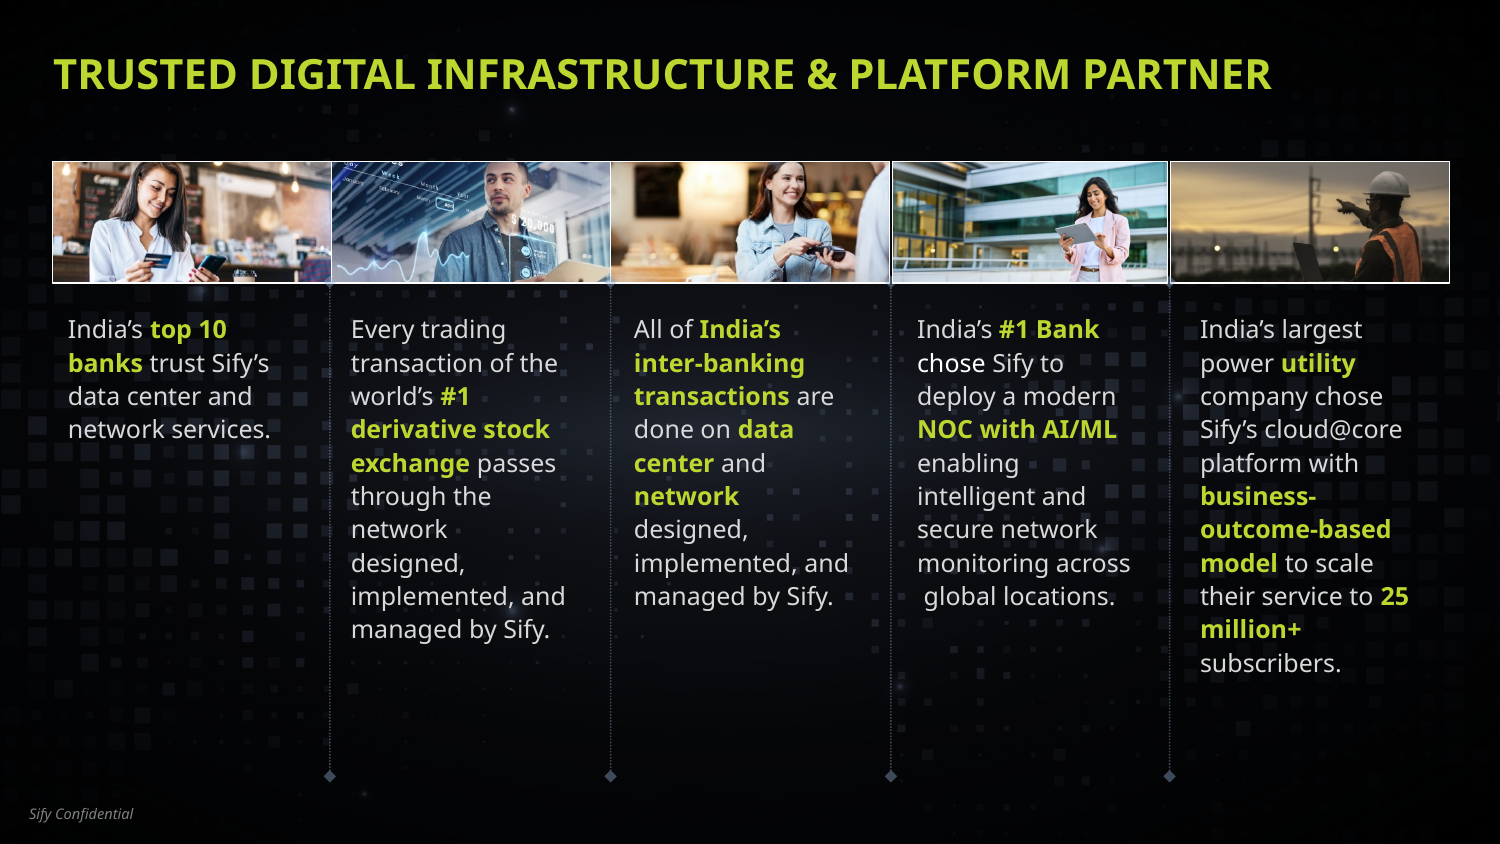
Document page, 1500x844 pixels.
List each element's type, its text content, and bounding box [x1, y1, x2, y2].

picture [1171, 161, 1450, 283]
text_box India’s largest power utility company chose Sify’s cloud@core platform with business-outcome-based model to scale their service to 25 million+ subscribers. [1185, 303, 1434, 685]
text_box India’s top 10 banks trust Sify’s data center and network services. [53, 303, 302, 485]
title Trusted digital infrastructure & platform partner [53, 34, 1354, 111]
picture [892, 161, 1167, 283]
picture [52, 161, 889, 283]
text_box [329, 281, 1170, 777]
